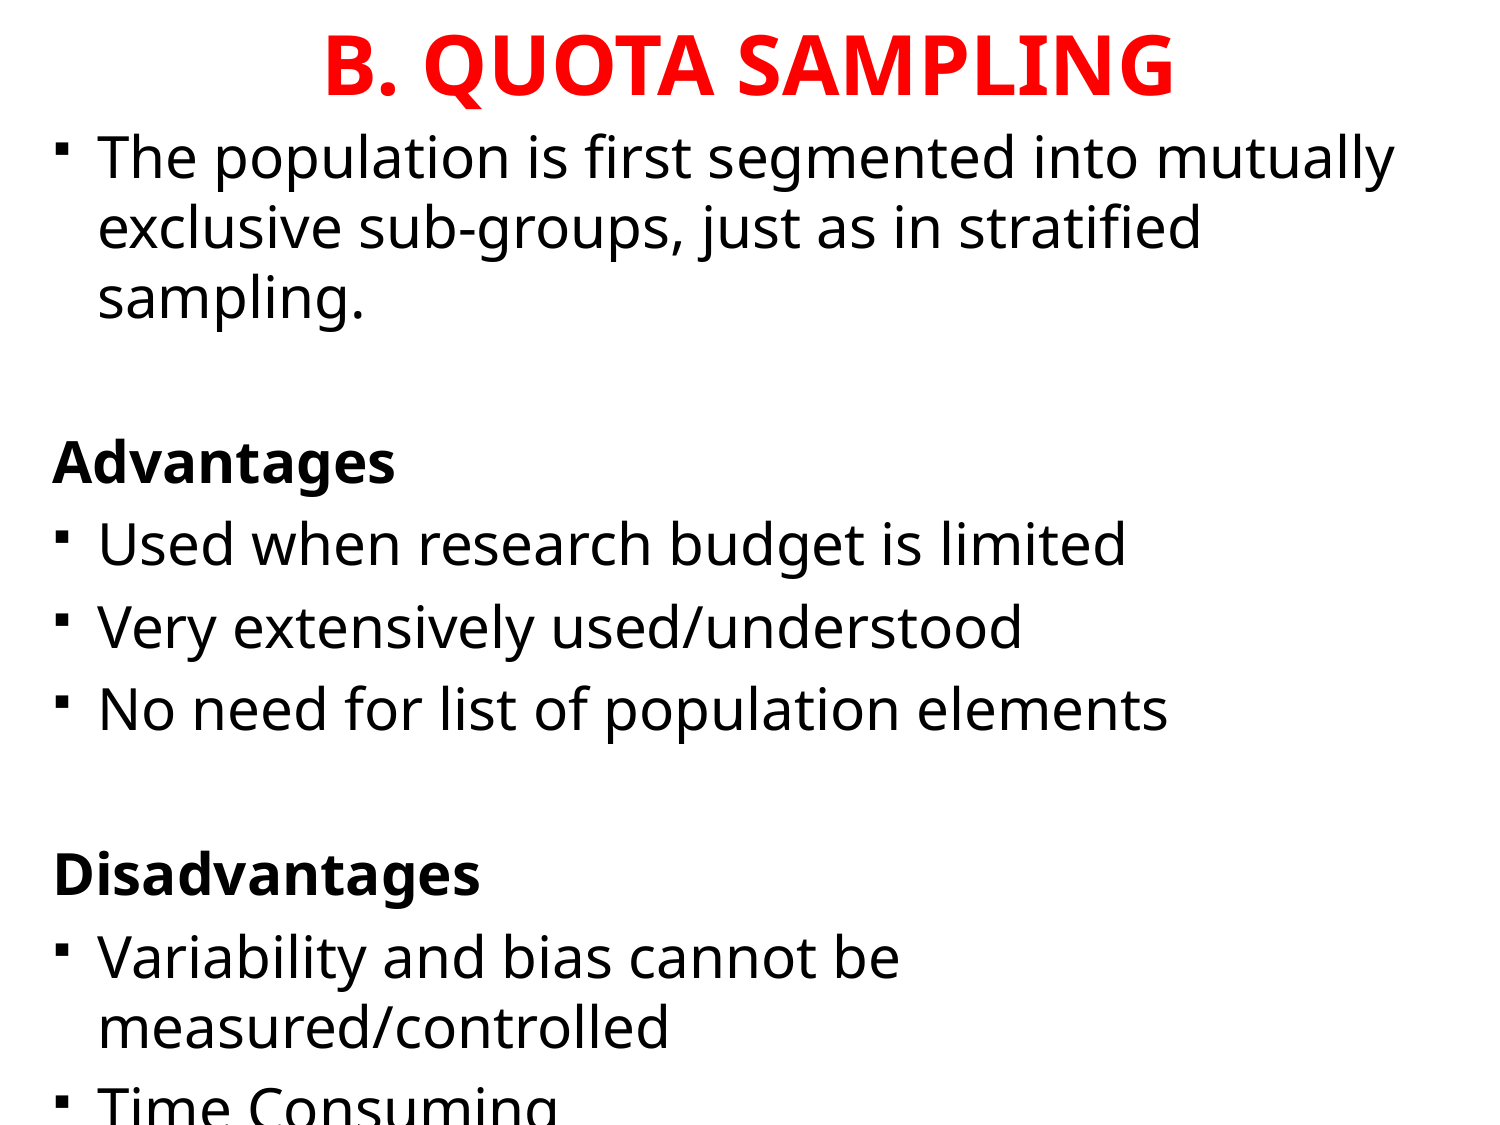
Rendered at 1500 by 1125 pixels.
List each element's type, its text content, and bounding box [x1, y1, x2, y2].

title B. QUOTA SAMPLING [75, 0, 1425, 113]
list The population is first segmented into mutually exclusive sub-groups, just as in stratified sampling. Advantages Used when research budget is limited Very extensively used/understood No need for list of population elements Disadvantages Variability and bias cannot be measured/controlled Time Consuming Projecting data beyond sample not justified [37, 112, 1463, 1125]
